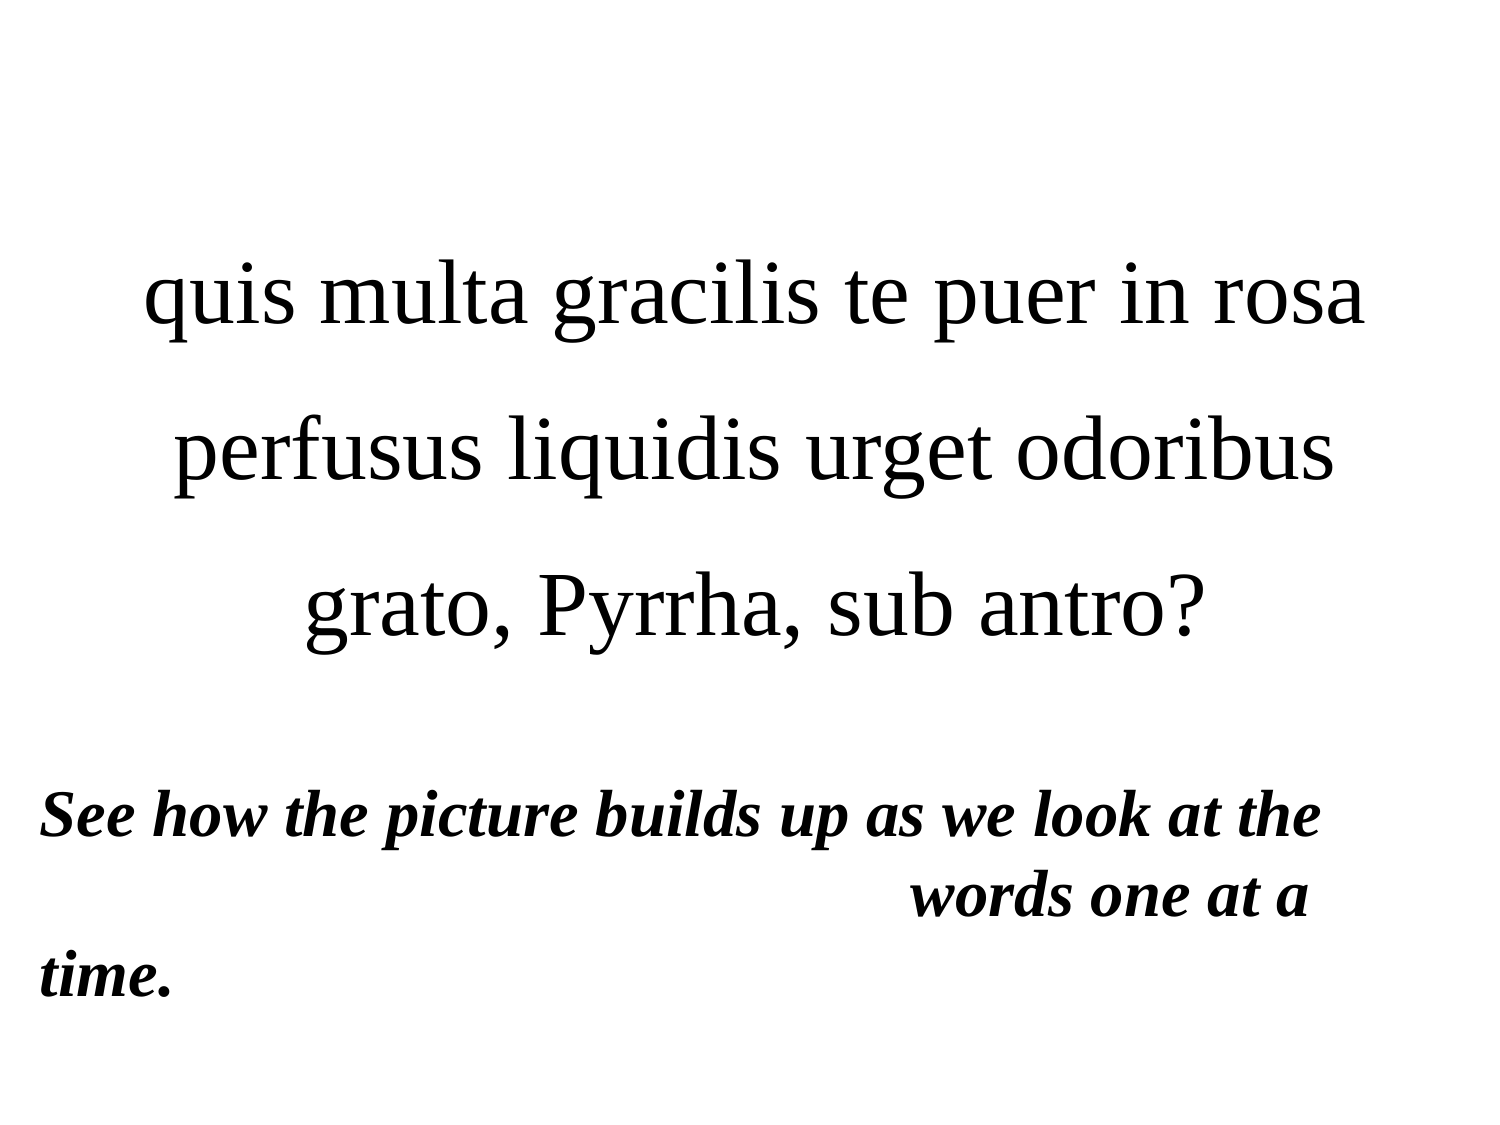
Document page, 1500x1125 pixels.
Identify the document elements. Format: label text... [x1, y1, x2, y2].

text_box quis multa gracilis te puer in rosa perfusus liquidis urget odoribus grato, Pyrrha, sub antro? [62, 224, 1450, 662]
text_box See how the picture builds up as we look at the words one at a time. [24, 762, 1475, 1018]
